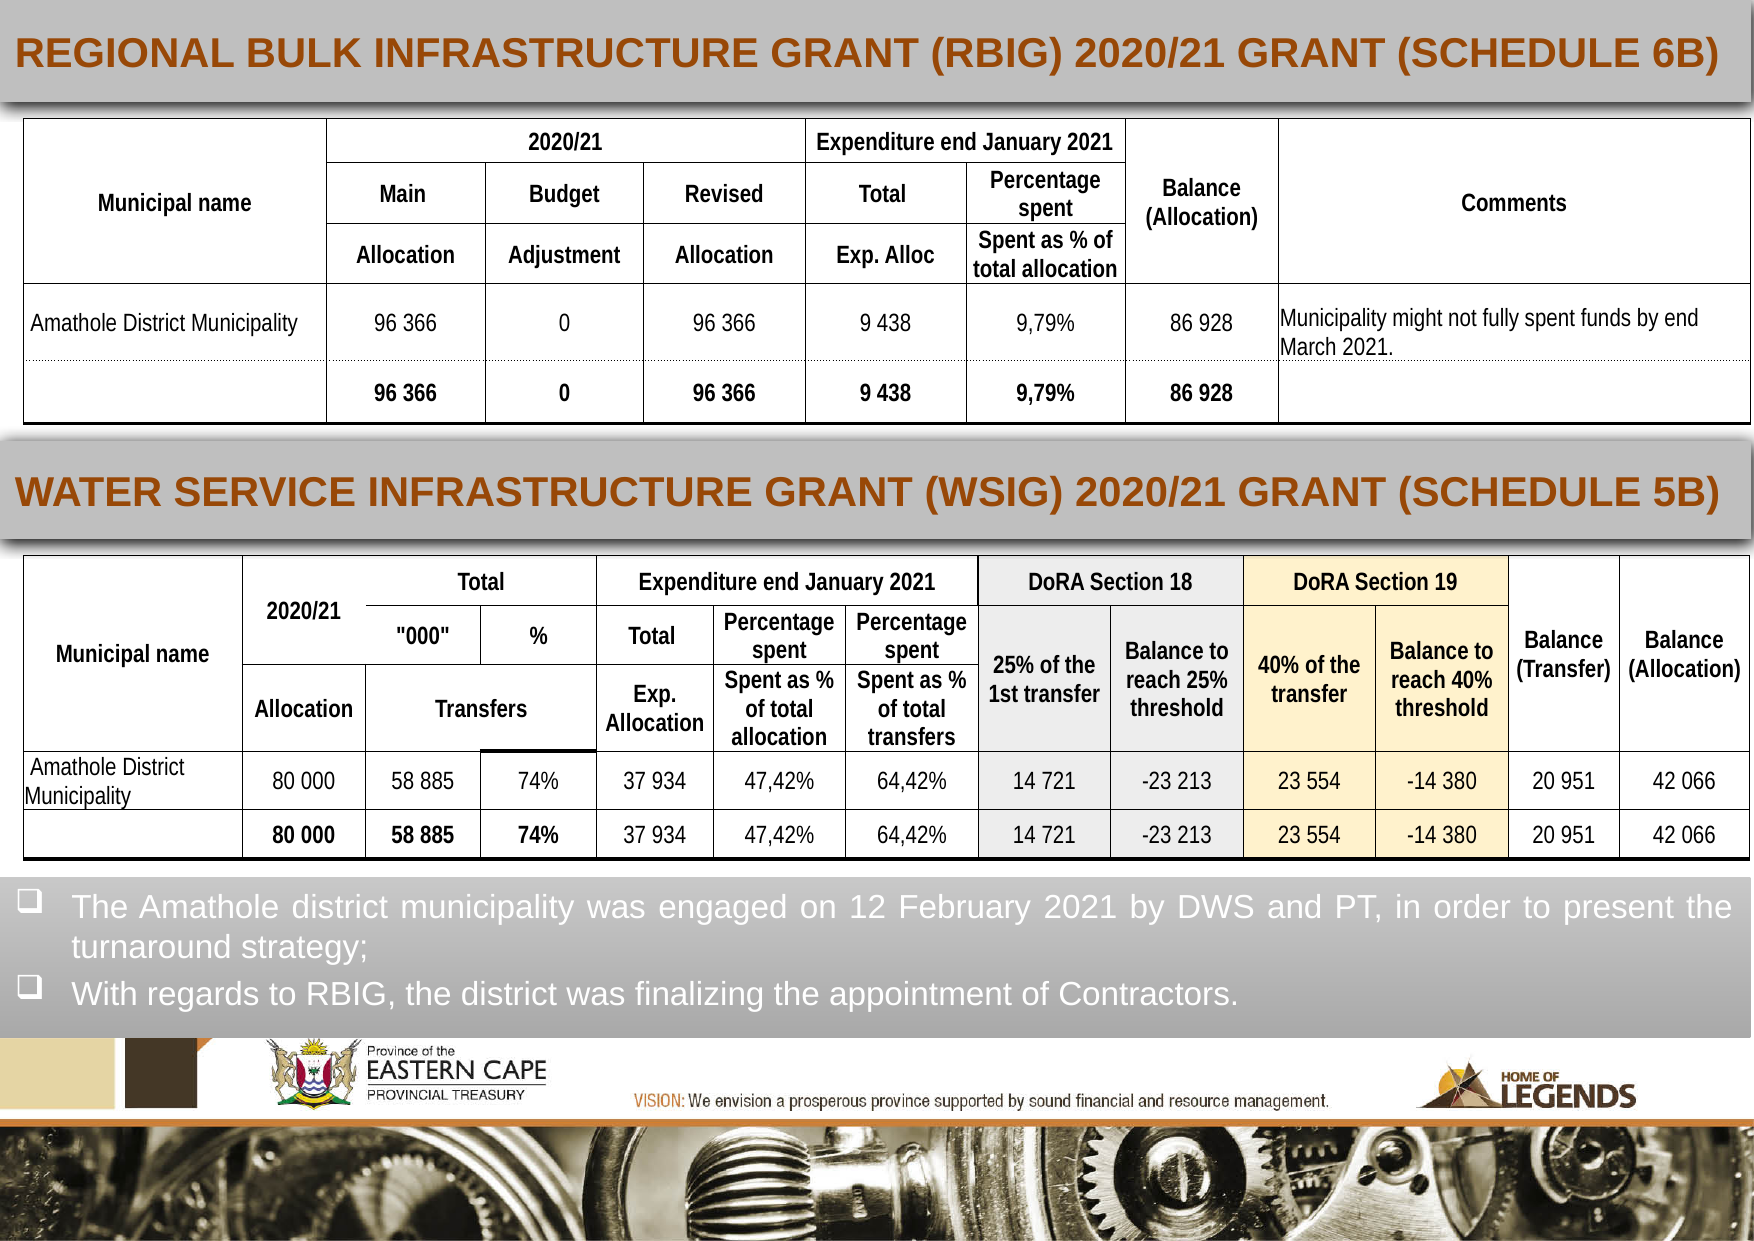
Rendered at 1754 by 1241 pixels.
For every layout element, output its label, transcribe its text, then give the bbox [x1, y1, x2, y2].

table_cell "000" [366, 606, 480, 664]
table_cell 23 554 [1244, 752, 1375, 809]
table_cell Spent as % of total allocation [714, 665, 845, 751]
table_cell 96 366 [327, 284, 485, 360]
table_header Comments [1279, 119, 1750, 283]
table_header Expenditure end January 2021 [597, 559, 977, 605]
table_cell 14 721 [979, 752, 1110, 809]
table_cell 80 000 [243, 752, 365, 809]
table_cell 74% [481, 753, 596, 809]
table_cell 9,79% [967, 360, 1125, 422]
table_cell Balance to reach 40% threshold [1376, 606, 1508, 751]
table_cell 47,42% [714, 752, 845, 809]
table_header Balance (Allocation) [1620, 559, 1749, 751]
table_cell 64,42% [846, 752, 978, 809]
table_cell Percentage spent [846, 606, 978, 664]
table_cell Percentage spent [714, 606, 845, 664]
table_cell 96 366 [327, 360, 485, 422]
table_cell 0 [486, 284, 643, 360]
table_cell Spent as % of total transfers [846, 665, 978, 751]
table_cell 86 928 [1126, 284, 1278, 360]
table_cell Main [327, 163, 485, 223]
table_cell 0 [486, 360, 643, 422]
table_cell Amathole District Municipality [24, 284, 326, 360]
table_cell Exp. Alloc [806, 224, 966, 283]
table_header Balance (Transfer) [1509, 559, 1619, 751]
table_cell -23 213 [1111, 810, 1243, 857]
table_cell Exp. Allocation [597, 665, 713, 751]
table_cell 40% of the transfer [1244, 606, 1375, 751]
table_header Balance (Allocation) [1126, 119, 1278, 283]
table_cell 74% [481, 810, 596, 857]
table_cell Transfers [366, 665, 596, 751]
table_cell -23 213 [1111, 752, 1243, 809]
table_cell 86 928 [1126, 360, 1278, 422]
table_cell Adjustment [486, 224, 643, 283]
table_cell Allocation [243, 665, 365, 751]
table_cell Amathole District Municipality [24, 752, 242, 809]
table_header DoRA Section 18 [979, 559, 1243, 605]
table_cell 37 934 [597, 752, 713, 809]
table_cell -14 380 [1376, 752, 1508, 809]
table_cell Allocation [644, 224, 805, 283]
text_box The Amathole district municipality was engaged on 12 February 2021 by DWS and PT, in order to present the turnaround strategy; With regards to RBIG, the district was finalizing the appointment of Contractors. [0, 877, 1751, 1038]
text_box WATER SERVICE INFRASTRUCTURE GRANT (WSIG) 2020/21 GRANT (SCHEDULE 5B) [0, 440, 1752, 539]
picture [0, 0, 1754, 1241]
table_cell [1279, 360, 1750, 422]
table_cell 47,42% [714, 810, 845, 857]
table_header DoRA Section 19 [1244, 559, 1508, 605]
table_cell [24, 810, 242, 857]
table_cell Total [597, 606, 713, 664]
table_cell 96 366 [644, 360, 805, 422]
table_cell 37 934 [597, 810, 713, 857]
table_header 2020/21 [327, 119, 805, 162]
table_cell Municipality might not fully spent funds by end March 2021. [1279, 284, 1750, 360]
table_cell Percentage spent [967, 163, 1125, 223]
table_header Municipal name [24, 559, 242, 751]
table_cell 9 438 [806, 284, 966, 360]
table_cell Total [806, 163, 966, 223]
table_cell 42 066 [1620, 810, 1749, 857]
table_cell [24, 360, 326, 422]
table_cell 58 885 [366, 752, 480, 809]
table_cell 20 951 [1509, 810, 1619, 857]
table_cell 14 721 [979, 810, 1110, 857]
table_cell 64,42% [846, 810, 978, 857]
table_cell Spent as % of total allocation [967, 224, 1125, 283]
table_cell 20 951 [1509, 752, 1619, 809]
table_cell 42 066 [1620, 752, 1749, 809]
table_cell % [481, 606, 596, 664]
table_header Total [366, 559, 596, 605]
table_cell 23 554 [1244, 810, 1375, 857]
table_cell Budget [486, 163, 643, 223]
table_cell 25% of the 1st transfer [979, 606, 1110, 751]
table_cell 58 885 [366, 810, 480, 857]
table_cell Balance to reach 25% threshold [1111, 606, 1243, 751]
table_cell 96 366 [644, 284, 805, 360]
table_cell 9,79% [967, 284, 1125, 360]
table_cell 80 000 [243, 810, 365, 857]
table_cell Allocation [327, 224, 485, 283]
text_box REGIONAL BULK INFRASTRUCTURE GRANT (RBIG) 2020/21 GRANT (SCHEDULE 6B) [0, 0, 1752, 102]
table_cell Revised [644, 163, 805, 223]
table_cell -14 380 [1376, 810, 1508, 857]
table_cell 9 438 [806, 360, 966, 422]
table_header 2020/21 [243, 559, 366, 664]
table_header Expenditure end January 2021 [806, 119, 1125, 162]
table_header Municipal name [24, 119, 326, 283]
